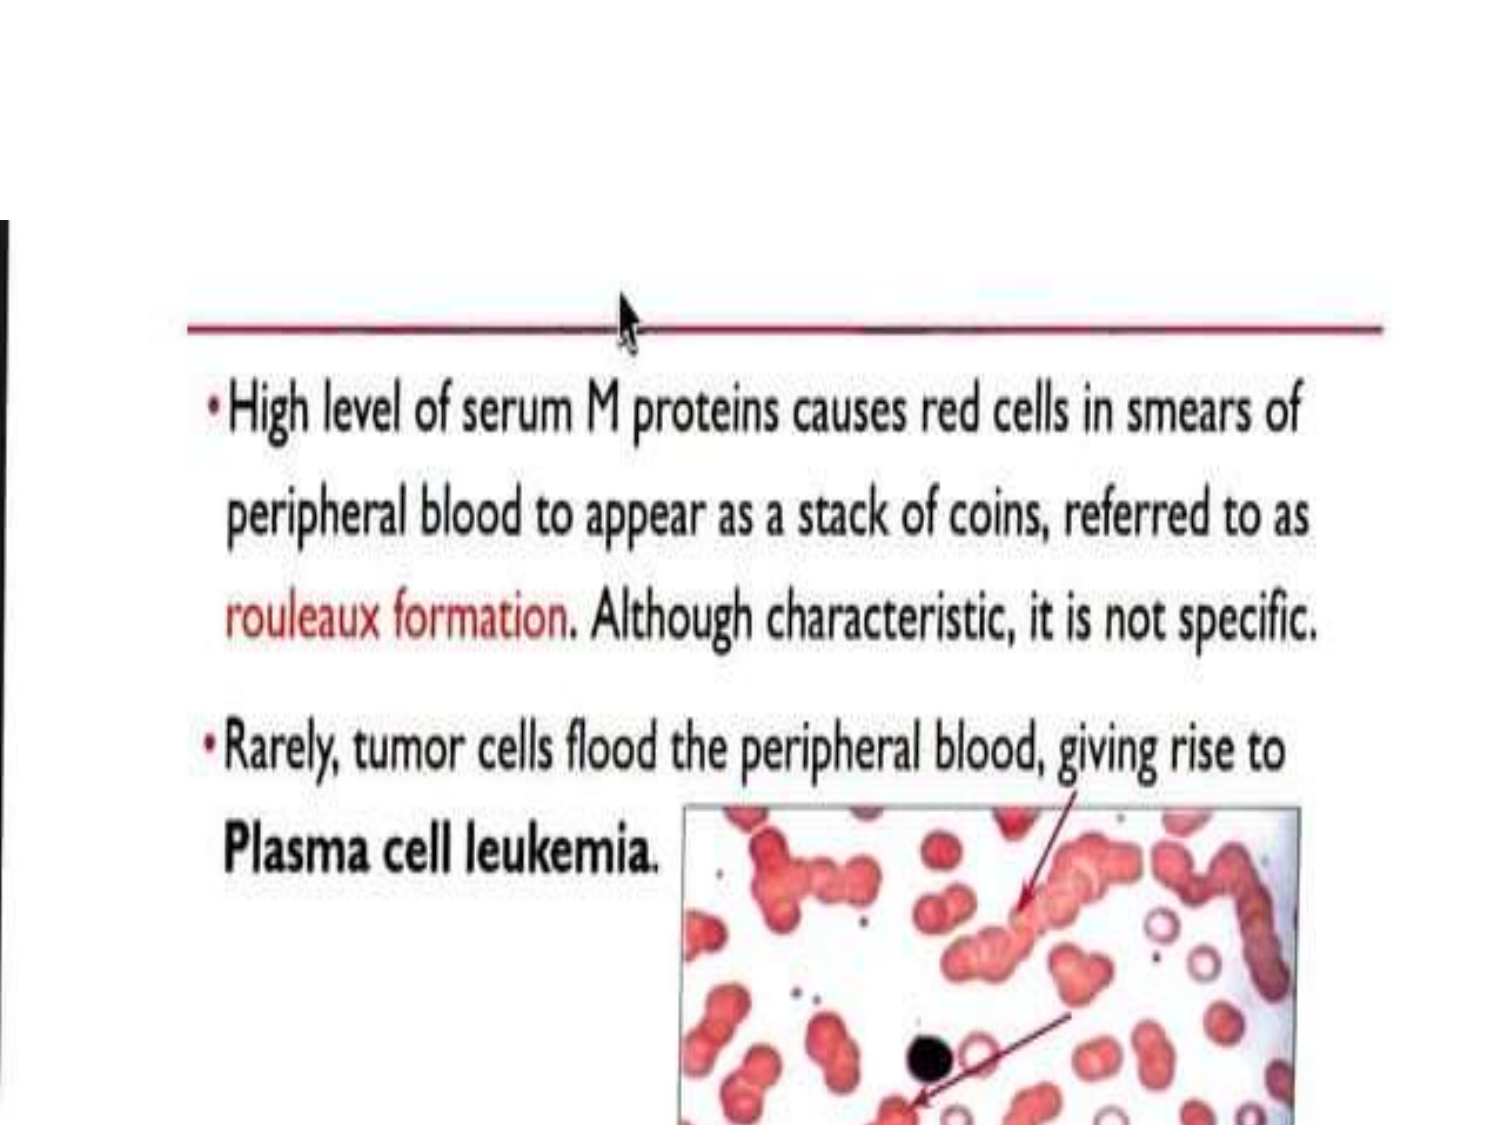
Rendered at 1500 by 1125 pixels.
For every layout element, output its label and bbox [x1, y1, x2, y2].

picture [0, 220, 1500, 1125]
